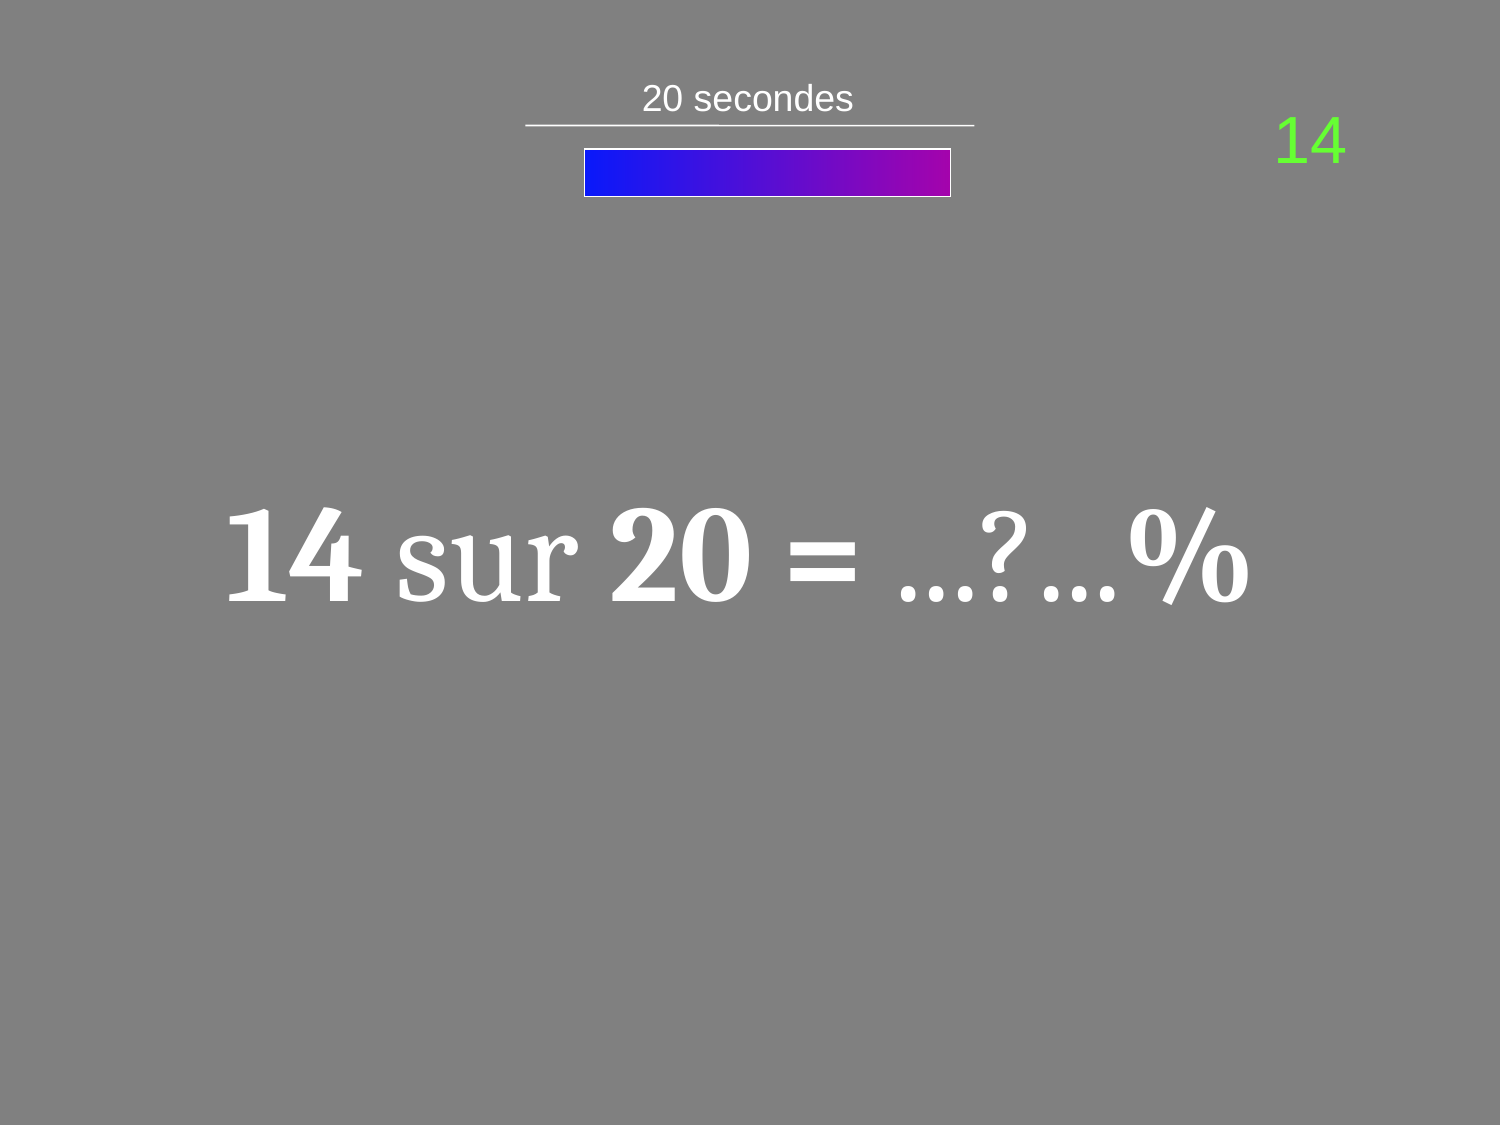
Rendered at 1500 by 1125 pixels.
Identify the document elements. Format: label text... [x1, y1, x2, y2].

text_box [584, 148, 951, 197]
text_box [528, 69, 973, 125]
text_box 14 sur 20 = ...?...% [88, 456, 1395, 636]
slide_number 14 [1222, 66, 1400, 208]
